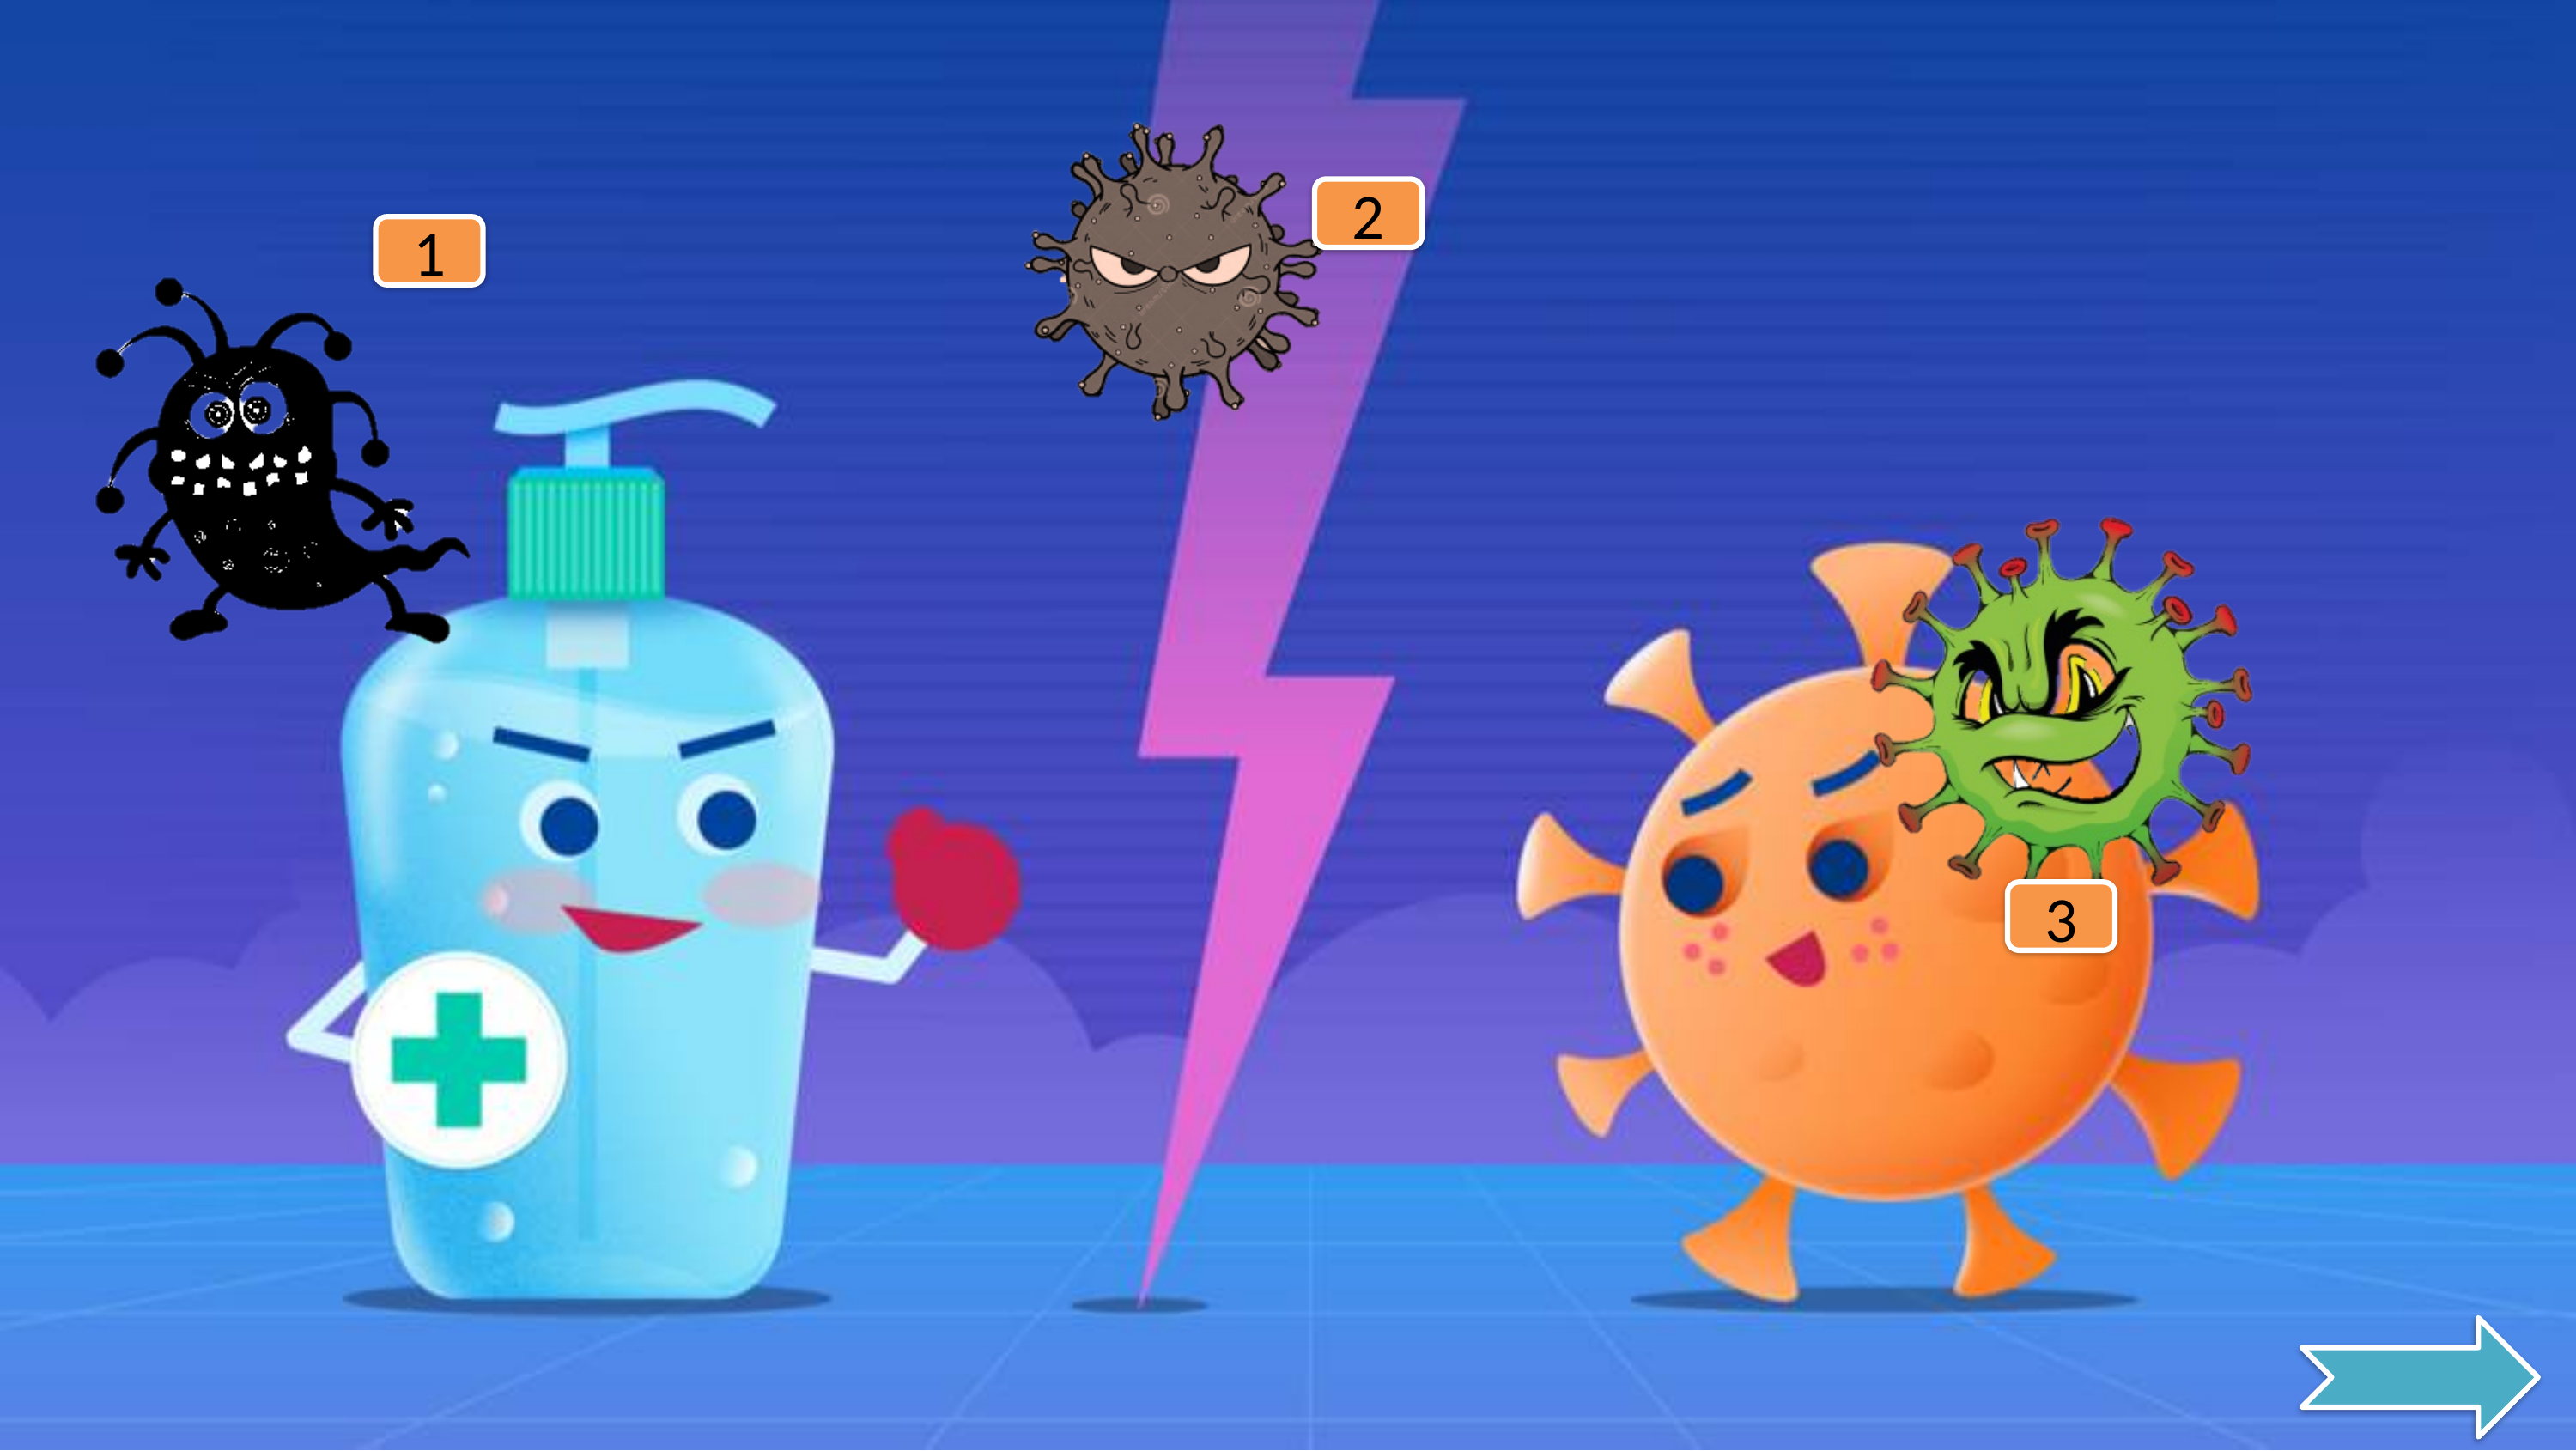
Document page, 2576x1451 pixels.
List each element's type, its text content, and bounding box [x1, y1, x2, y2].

text_box 1 [373, 214, 486, 231]
picture [0, 0, 2576, 1450]
text_box 2 [1421, 180, 1425, 246]
text_box [2299, 1314, 2541, 1440]
